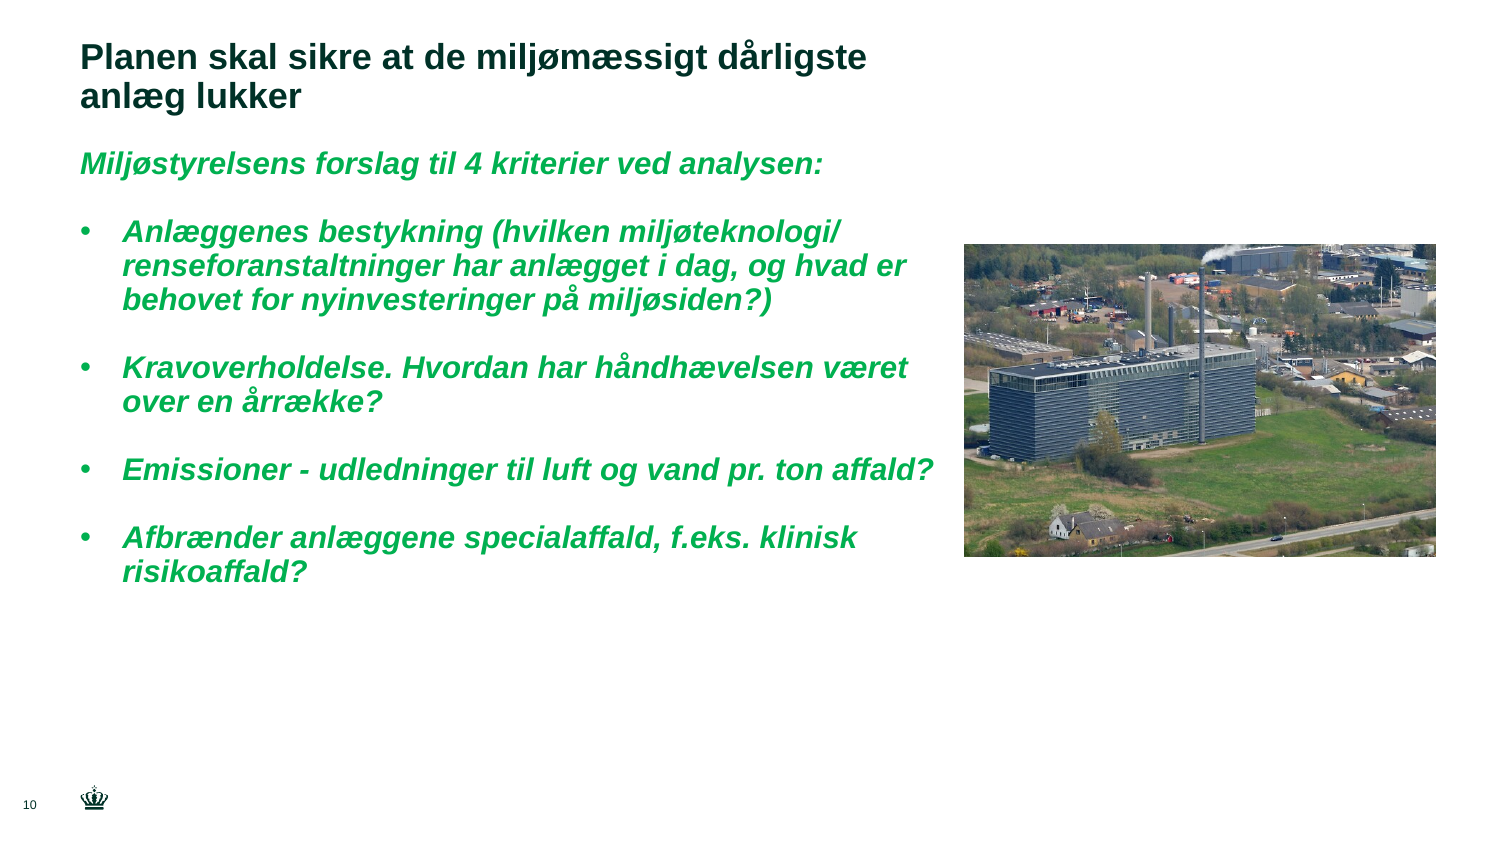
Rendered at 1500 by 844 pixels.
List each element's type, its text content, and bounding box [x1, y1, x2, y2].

picture [964, 244, 1437, 558]
list Miljøstyrelsens forslag til 4 kriterier ved analysen: Anlæggenes bestykning (hvilken miljøteknologi/ renseforanstaltninger har anlægget i dag, og hvad er behovet for nyinvesteringer på miljøsiden?) Kravoverholdelse. Hvordan har håndhævelsen været over en årrække? Emissioner - udledninger til luft og vand pr. ton affald? Afbrænder anlæggene specialaffald, f.eks. klinisk risikoaffald? [80, 147, 940, 749]
slide_number 10 [0, 787, 37, 813]
title Planen skal sikre at de miljømæssigt dårligste anlæg lukker [80, 38, 940, 96]
